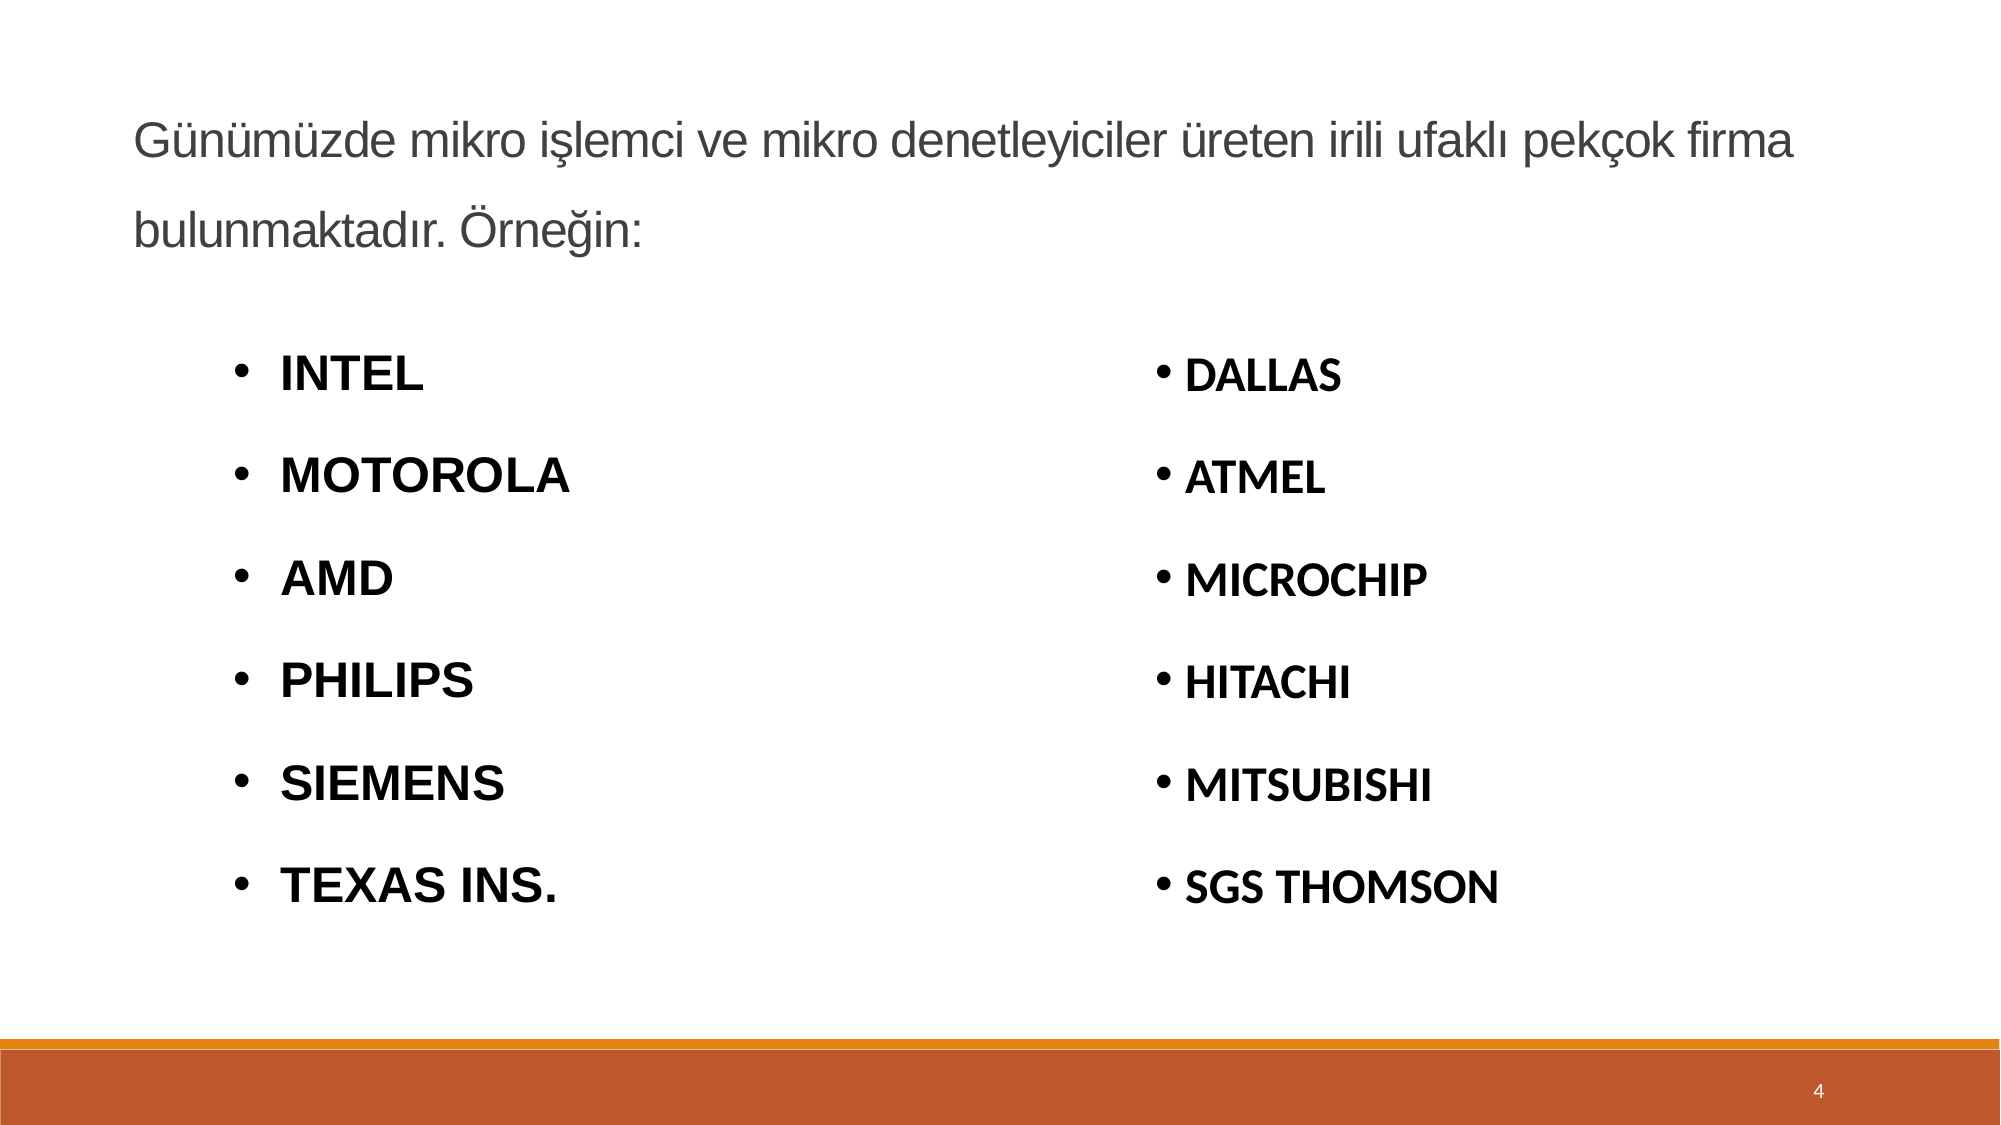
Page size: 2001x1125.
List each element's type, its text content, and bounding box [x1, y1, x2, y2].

title Günümüzde mikro işlemci ve mikro denetleyiciler üreten irili ufaklı pekçok firma bulunmaktadır. Örneğin: [118, 87, 1881, 325]
list INTEL MOTOROLA AMD PHILIPS SIEMENS TEXAS INS. [158, 325, 969, 956]
list DALLAS ATMEL MICROCHIP HITACHI MITSUBISHI SGS THOMSON [1122, 303, 1933, 964]
slide_number 4 [1624, 1059, 1840, 1120]
